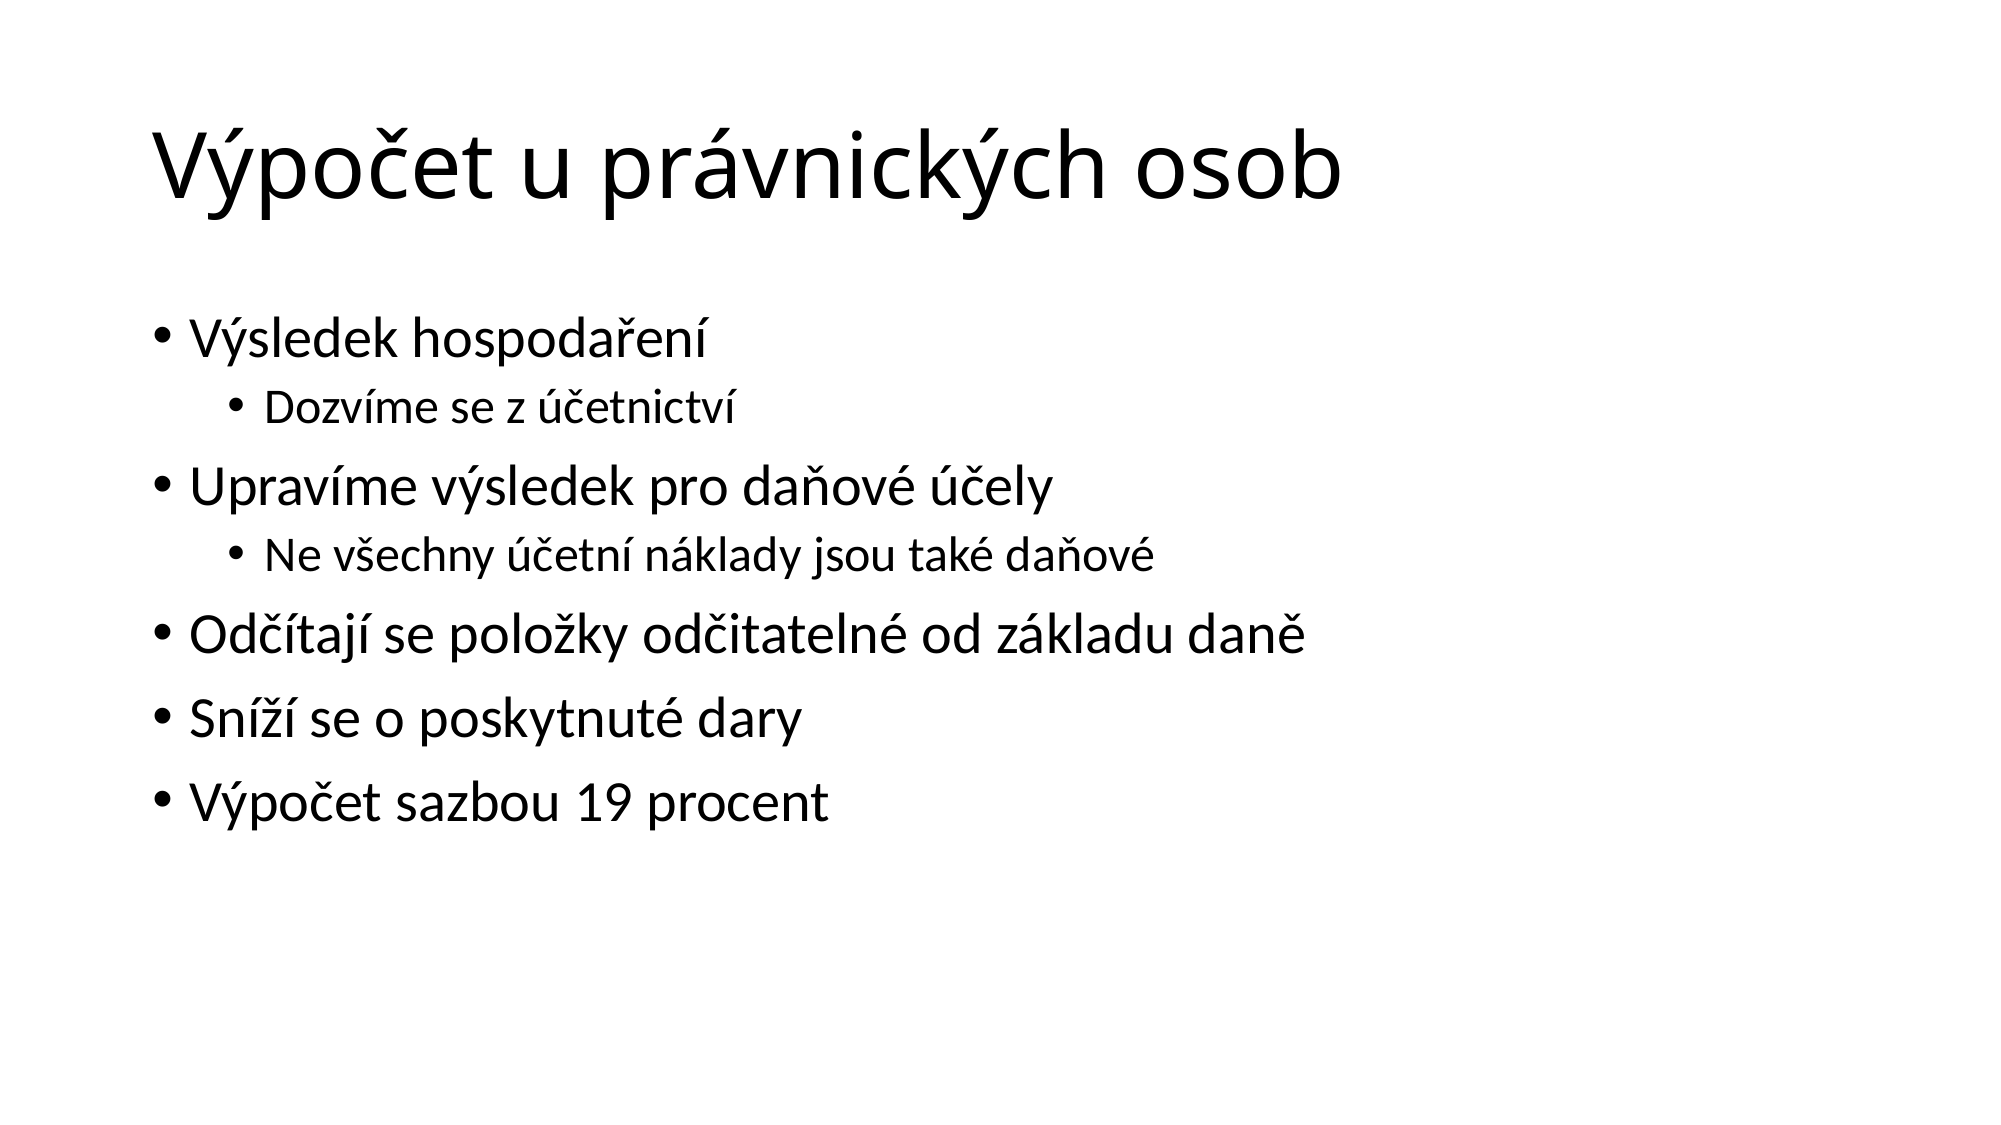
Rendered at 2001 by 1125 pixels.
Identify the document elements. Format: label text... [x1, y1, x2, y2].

list Výsledek hospodaření Dozvíme se z účetnictví Upravíme výsledek pro daňové účely Ne všechny účetní náklady jsou také daňové Odčítají se položky odčitatelné od základu daně Sníží se o poskytnuté dary Výpočet sazbou 19 procent [137, 299, 1863, 1014]
title Výpočet u právnických osob [137, 59, 1863, 278]
